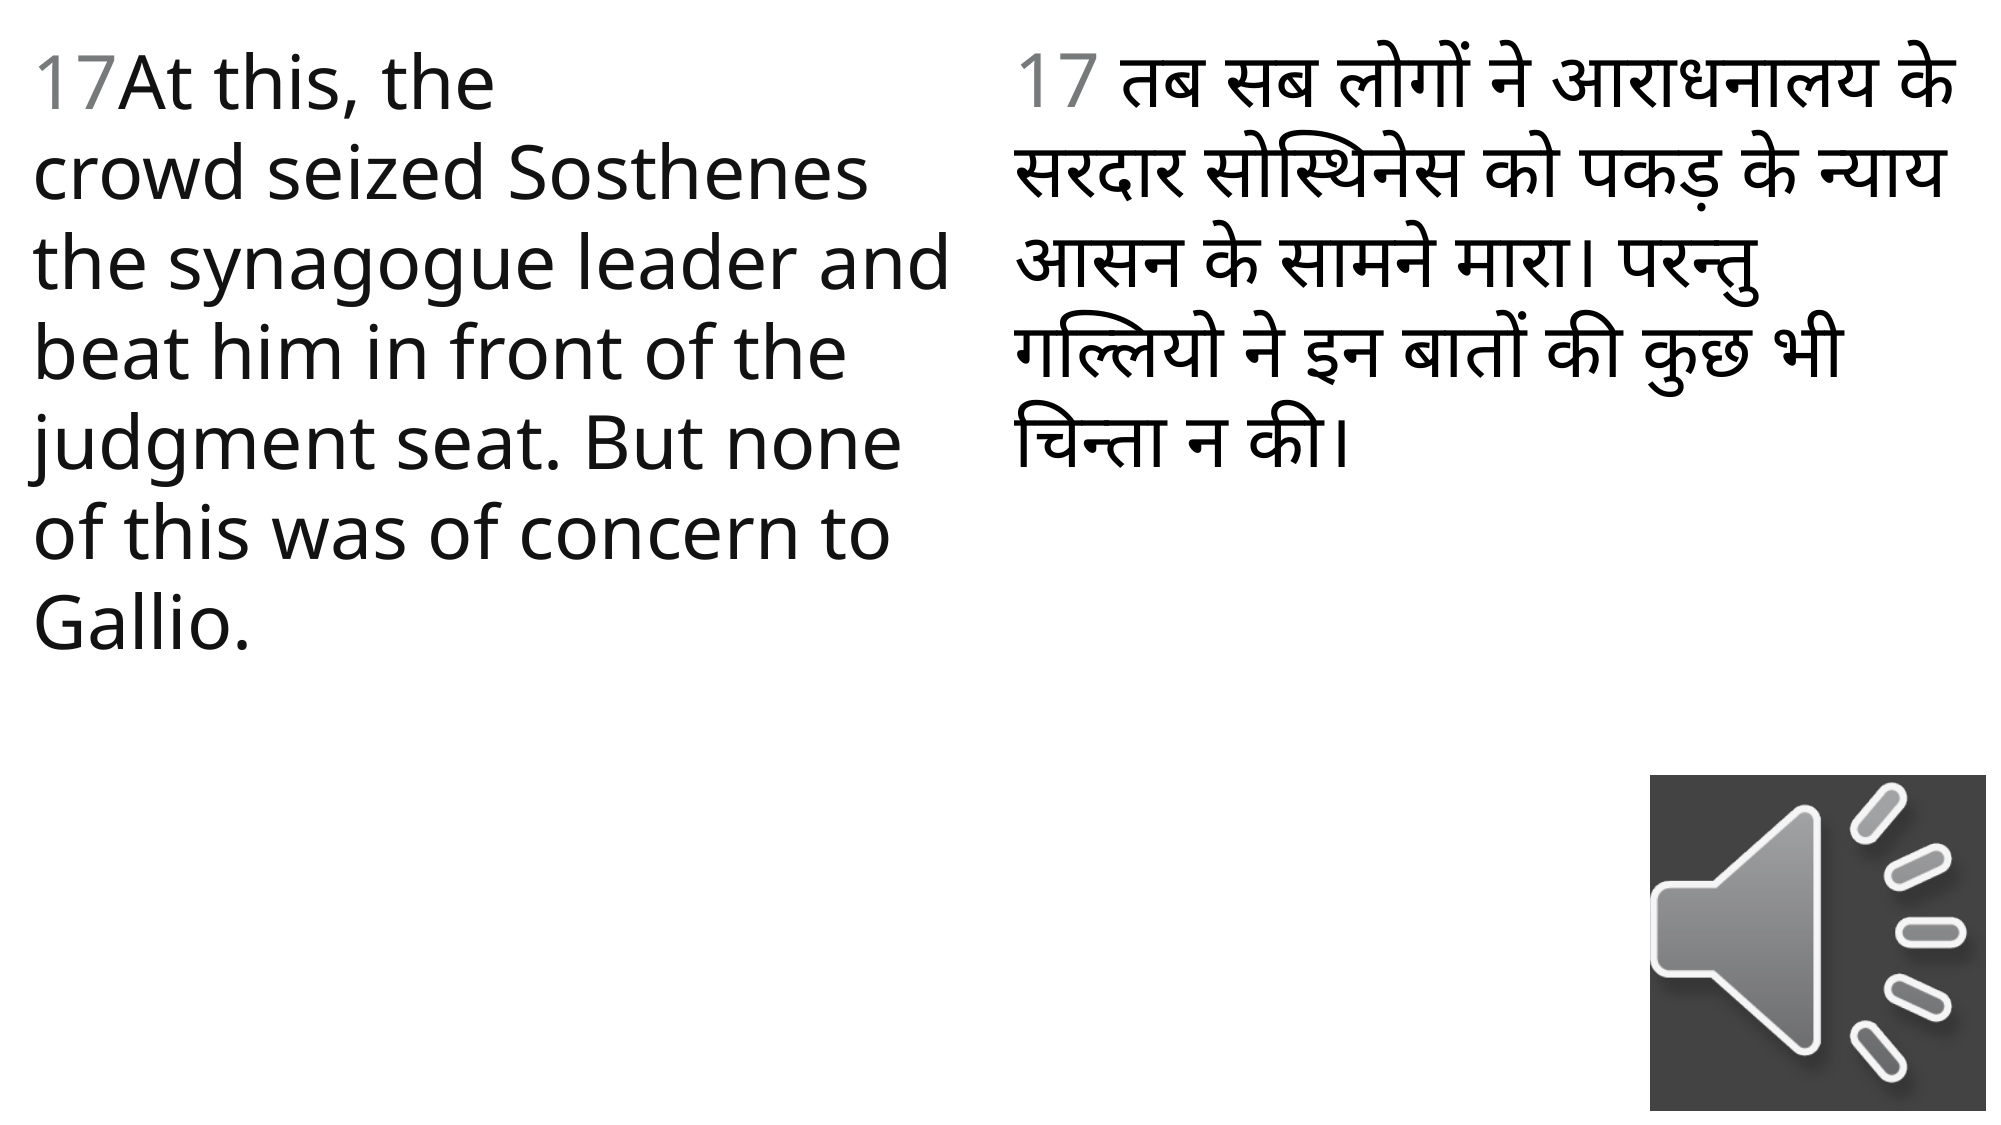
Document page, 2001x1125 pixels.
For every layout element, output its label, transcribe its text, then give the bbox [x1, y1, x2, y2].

text_box 17At this, the crowd seized Sosthenes the synagogue leader and beat him in front of the judgment seat. But none of this was of concern to Gallio. [18, 27, 973, 1104]
text_box 17 तब सब लोगों ने आराधनालय के सरदार सोस्थिनेस को पकड़ के न्याय आसन के सामने मारा। परन्तु गल्लियो ने इन बातों की कुछ भी चिन्ता न की। [999, 24, 2000, 1101]
picture [1648, 773, 1987, 1112]
